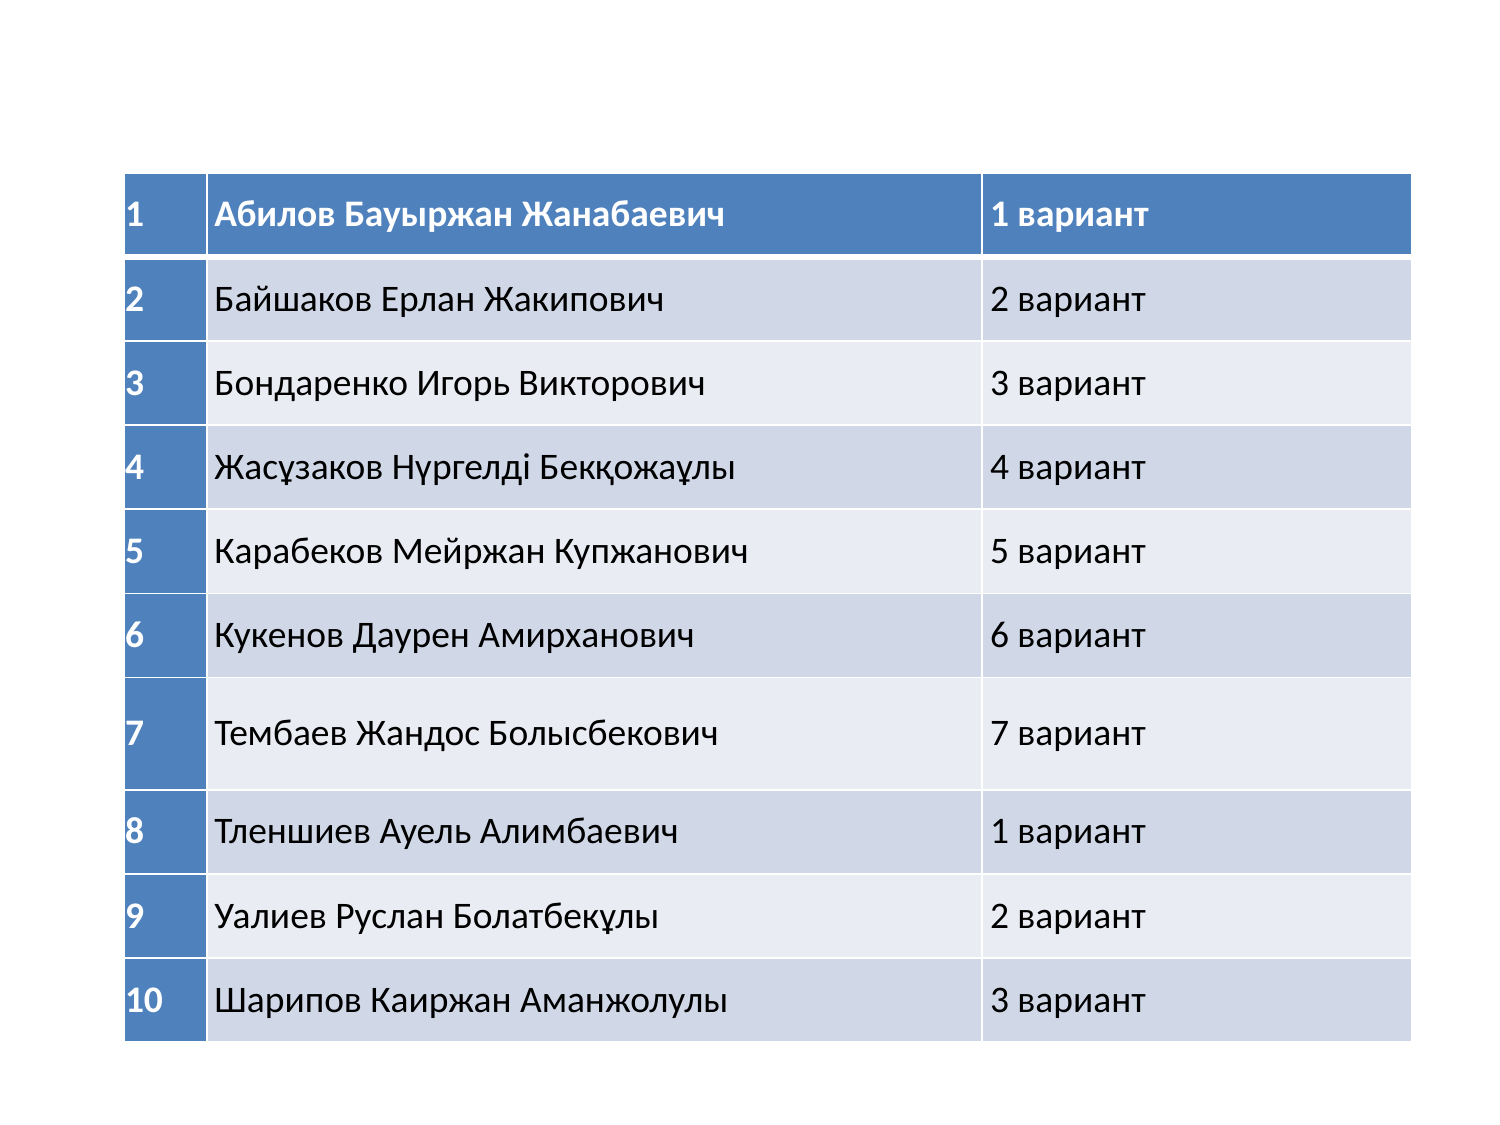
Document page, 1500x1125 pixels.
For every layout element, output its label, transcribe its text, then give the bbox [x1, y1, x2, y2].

table_cell 10 [125, 959, 206, 1041]
table_cell Кукенов Даурен Амирханович [208, 594, 981, 677]
table_cell Уалиев Руслан Болатбекұлы [208, 875, 981, 957]
table_cell 3 [125, 342, 206, 424]
table_cell 5 [125, 510, 206, 593]
table_header 1 вариант [983, 174, 1411, 254]
table_cell Карабеков Мейржан Купжанович [208, 510, 981, 593]
table_cell 3 вариант [983, 342, 1411, 424]
table_header 1 [125, 174, 206, 254]
table_cell 2 [125, 260, 206, 340]
table_cell 9 [125, 875, 206, 957]
table_cell Бондаренко Игорь Викторович [208, 342, 981, 424]
table_cell 1 вариант [983, 791, 1411, 873]
table_cell 5 вариант [983, 510, 1411, 593]
table_cell 2 вариант [983, 875, 1411, 957]
table_cell Тленшиев Ауель Алимбаевич [208, 791, 981, 873]
table_cell 6 [125, 594, 206, 677]
table_cell 2 вариант [983, 260, 1411, 340]
table_cell Байшаков Ерлан Жакипович [208, 260, 981, 340]
table_cell Шарипов Каиржан Аманжолулы [208, 959, 981, 1041]
table_cell 4 вариант [983, 426, 1411, 508]
table_cell 6 вариант [983, 594, 1411, 677]
table_cell 7 [125, 678, 206, 789]
table_cell 7 вариант [983, 678, 1411, 789]
table_cell 4 [125, 426, 206, 508]
table_cell 3 вариант [983, 959, 1411, 1041]
table_cell 8 [125, 791, 206, 873]
table_cell Жасұзаков Нүргелді Бекқожаұлы [208, 426, 981, 508]
table_header Абилов Бауыржан Жанабаевич [208, 174, 981, 254]
table_cell Тембаев Жандос Болысбекович [208, 678, 981, 789]
